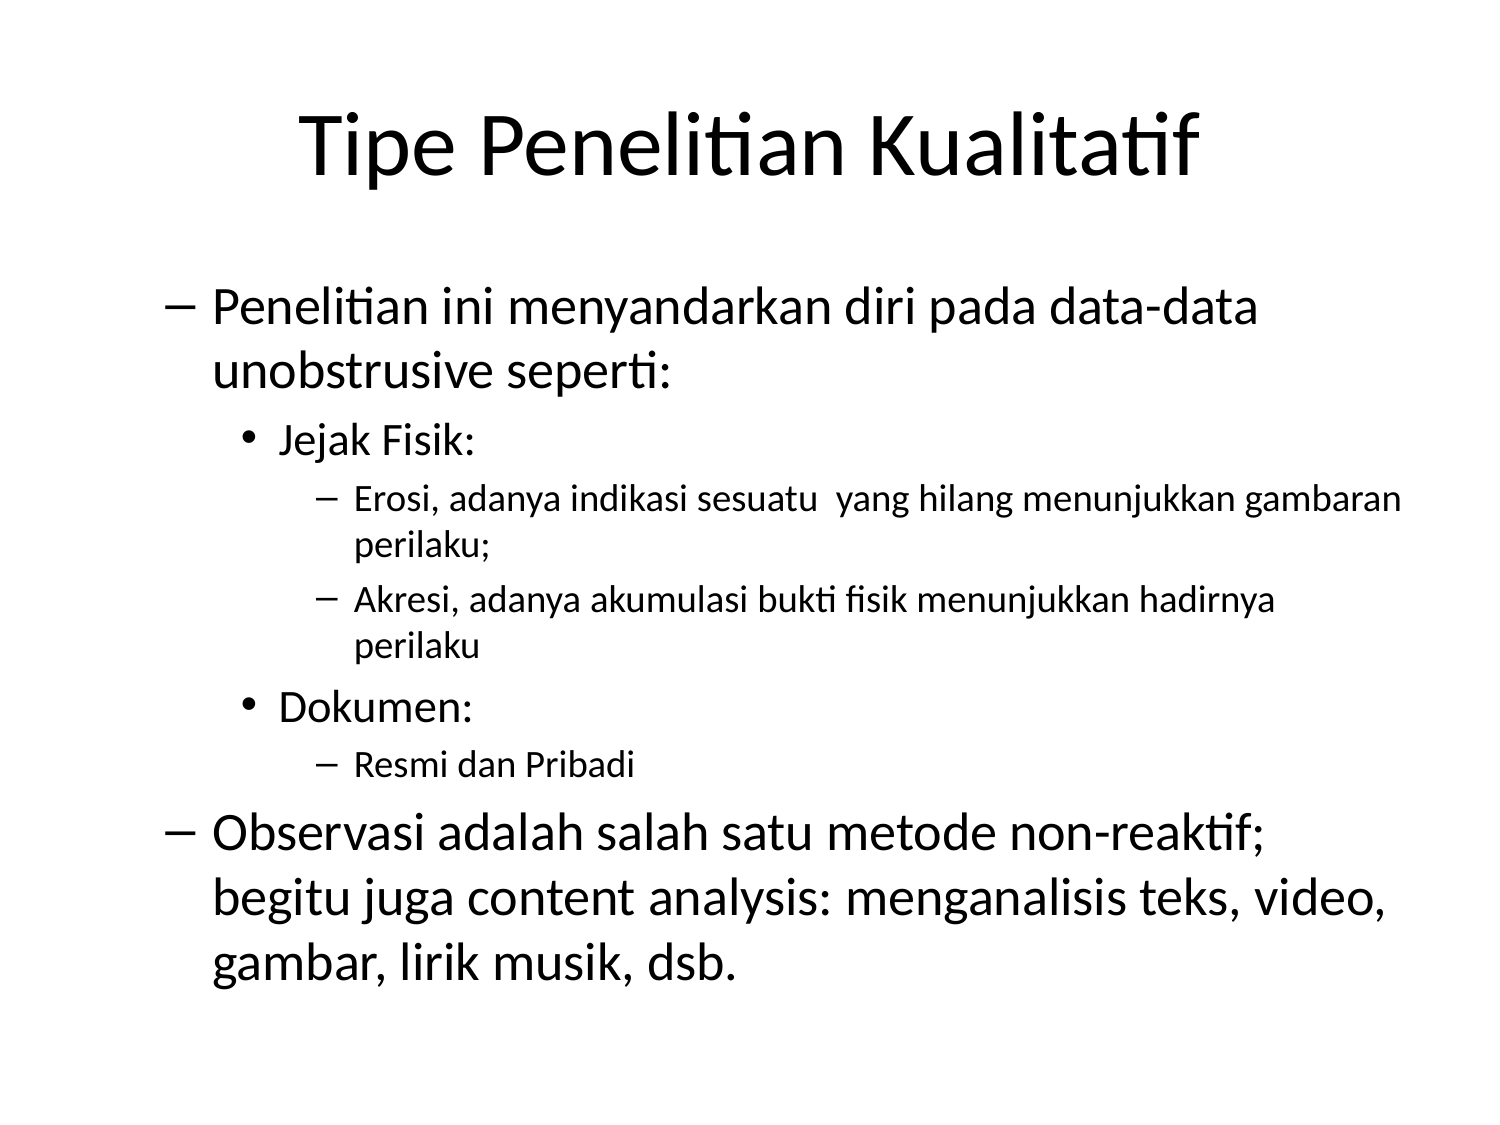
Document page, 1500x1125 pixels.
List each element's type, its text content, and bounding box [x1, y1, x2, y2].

title Tipe Penelitian Kualitatif [75, 45, 1425, 233]
list Penelitian ini menyandarkan diri pada data-data unobstrusive seperti: Jejak Fisik: Erosi, adanya indikasi sesuatu yang hilang menunjukkan gambaran perilaku; Akresi, adanya akumulasi bukti fisik menunjukkan hadirnya perilaku Dokumen: Resmi dan Pribadi Observasi adalah salah satu metode non-reaktif; begitu juga content analysis: menganalisis teks, video, gambar, lirik musik, dsb. [75, 262, 1425, 1005]
